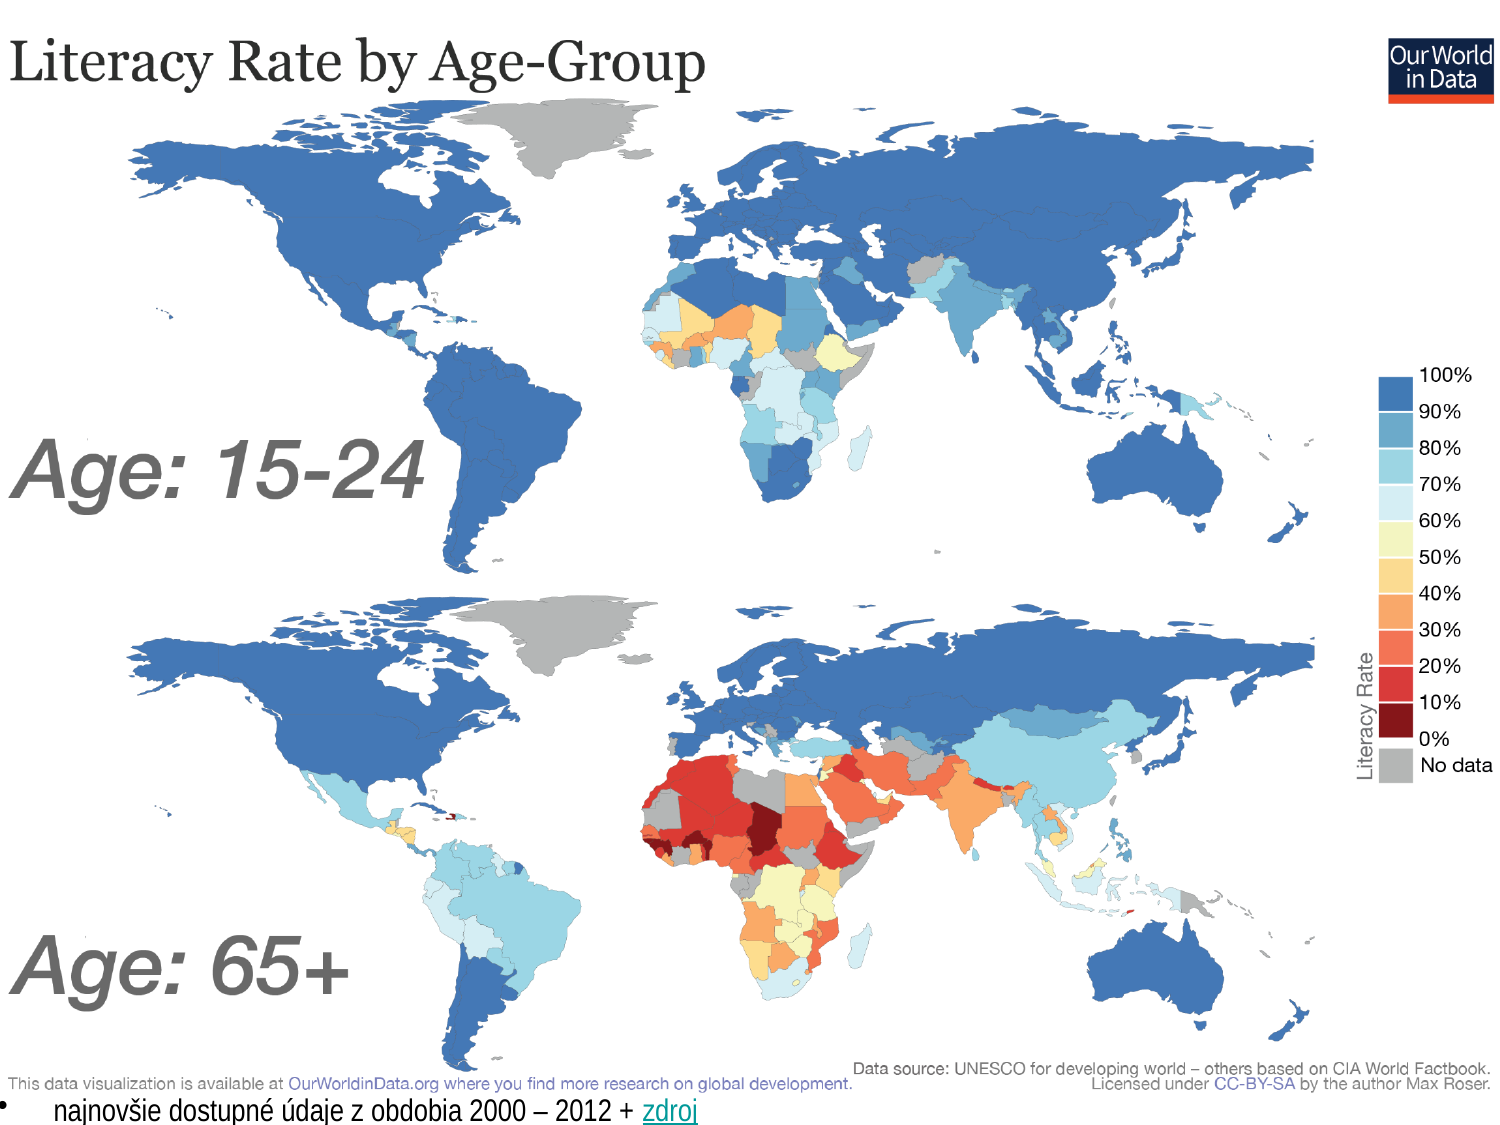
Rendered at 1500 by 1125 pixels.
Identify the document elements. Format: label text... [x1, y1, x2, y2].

picture [0, 30, 1500, 1095]
list najnovšie dostupné údaje z obdobia 2000 – 2012 + zdroj [0, 1102, 1333, 1125]
